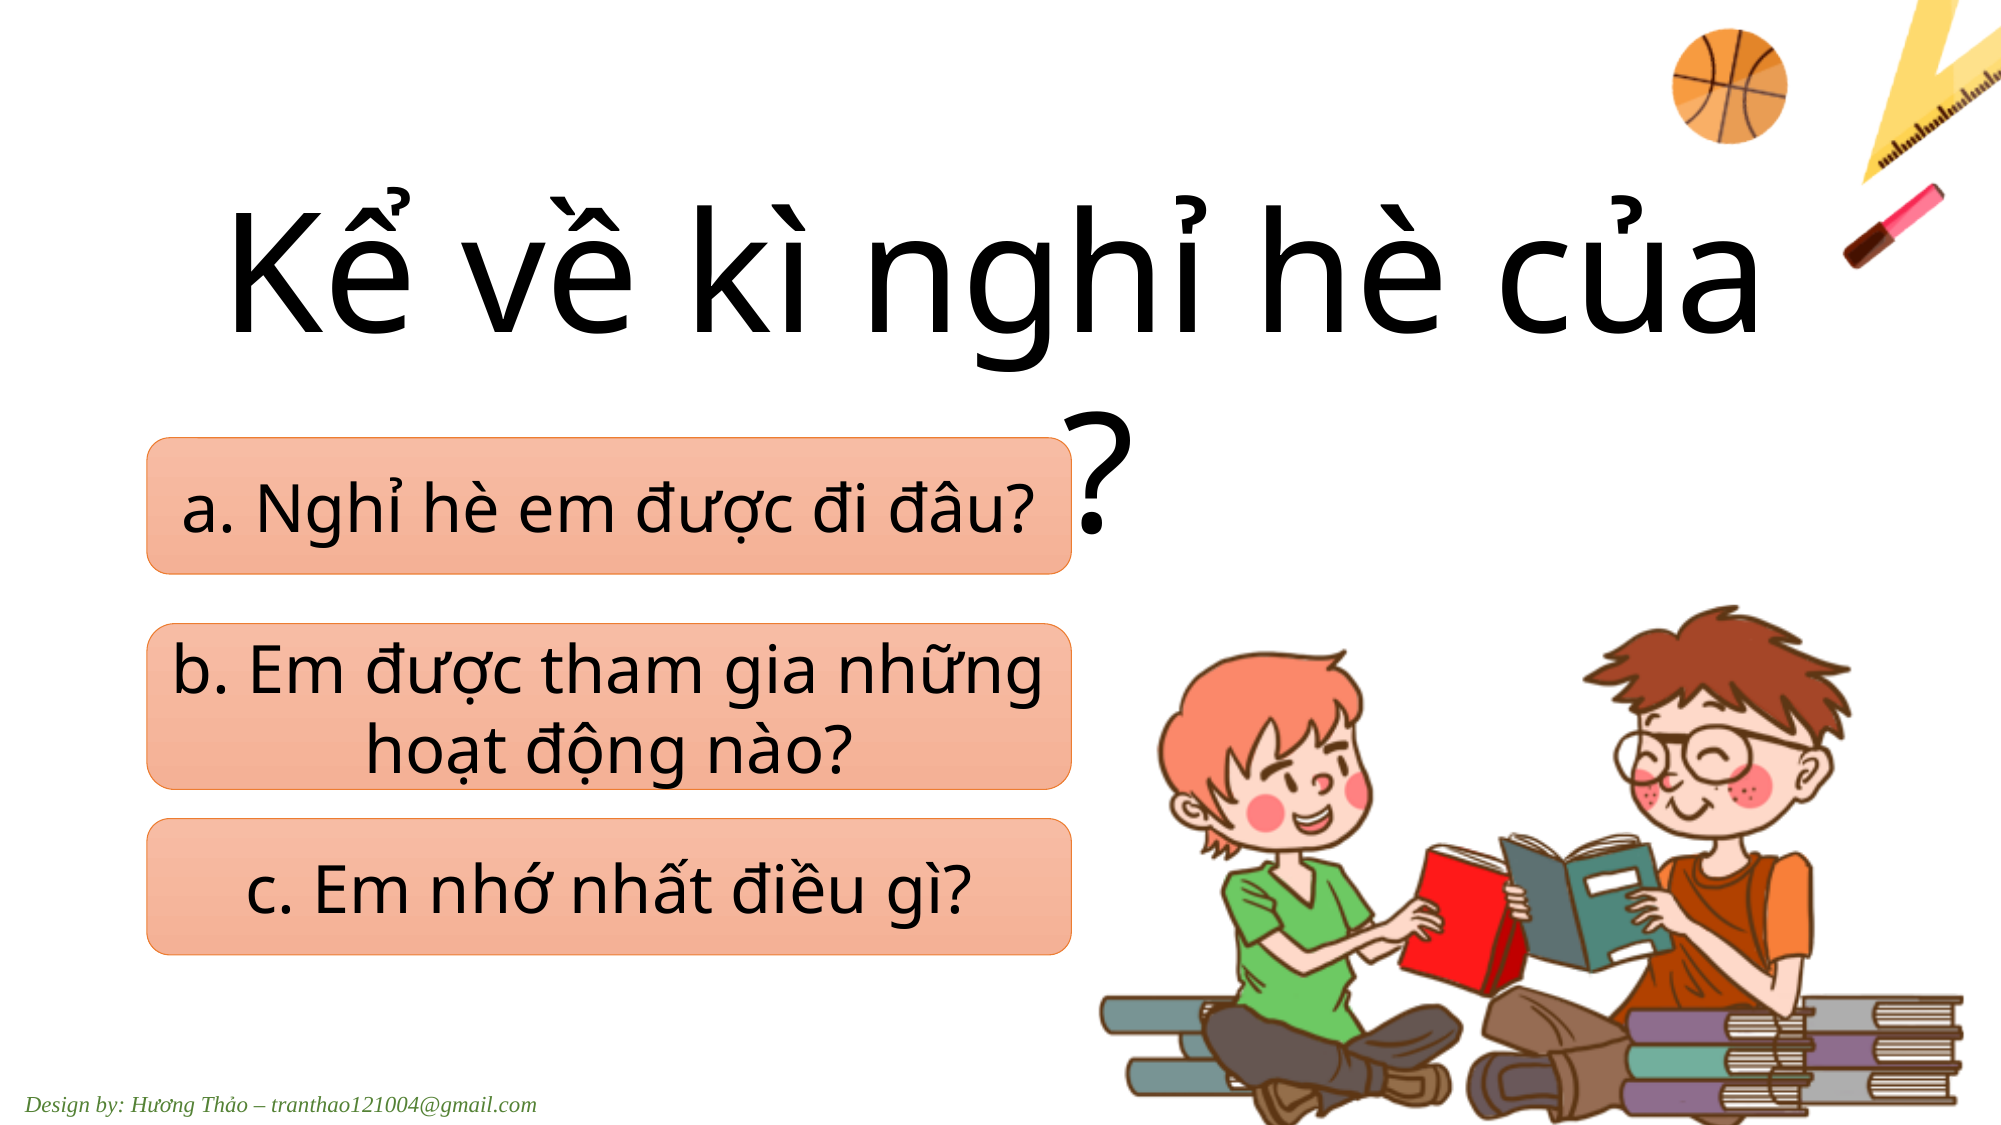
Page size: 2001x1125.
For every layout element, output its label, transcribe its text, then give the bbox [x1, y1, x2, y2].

picture [1065, 576, 1990, 1125]
text_box Kể về kì nghỉ hè của em? [43, 158, 1905, 574]
text_box c. Em nhớ nhất điều gì? [146, 818, 1065, 956]
text_box b. Em được tham gia những hoạt động nào? [146, 623, 1065, 790]
picture [1567, 0, 2001, 360]
text_box Design by: Hương Thảo – tranthao121004@gmail.com [10, 1082, 683, 1125]
text_box a. Nghỉ hè em được đi đâu? [146, 437, 1072, 575]
